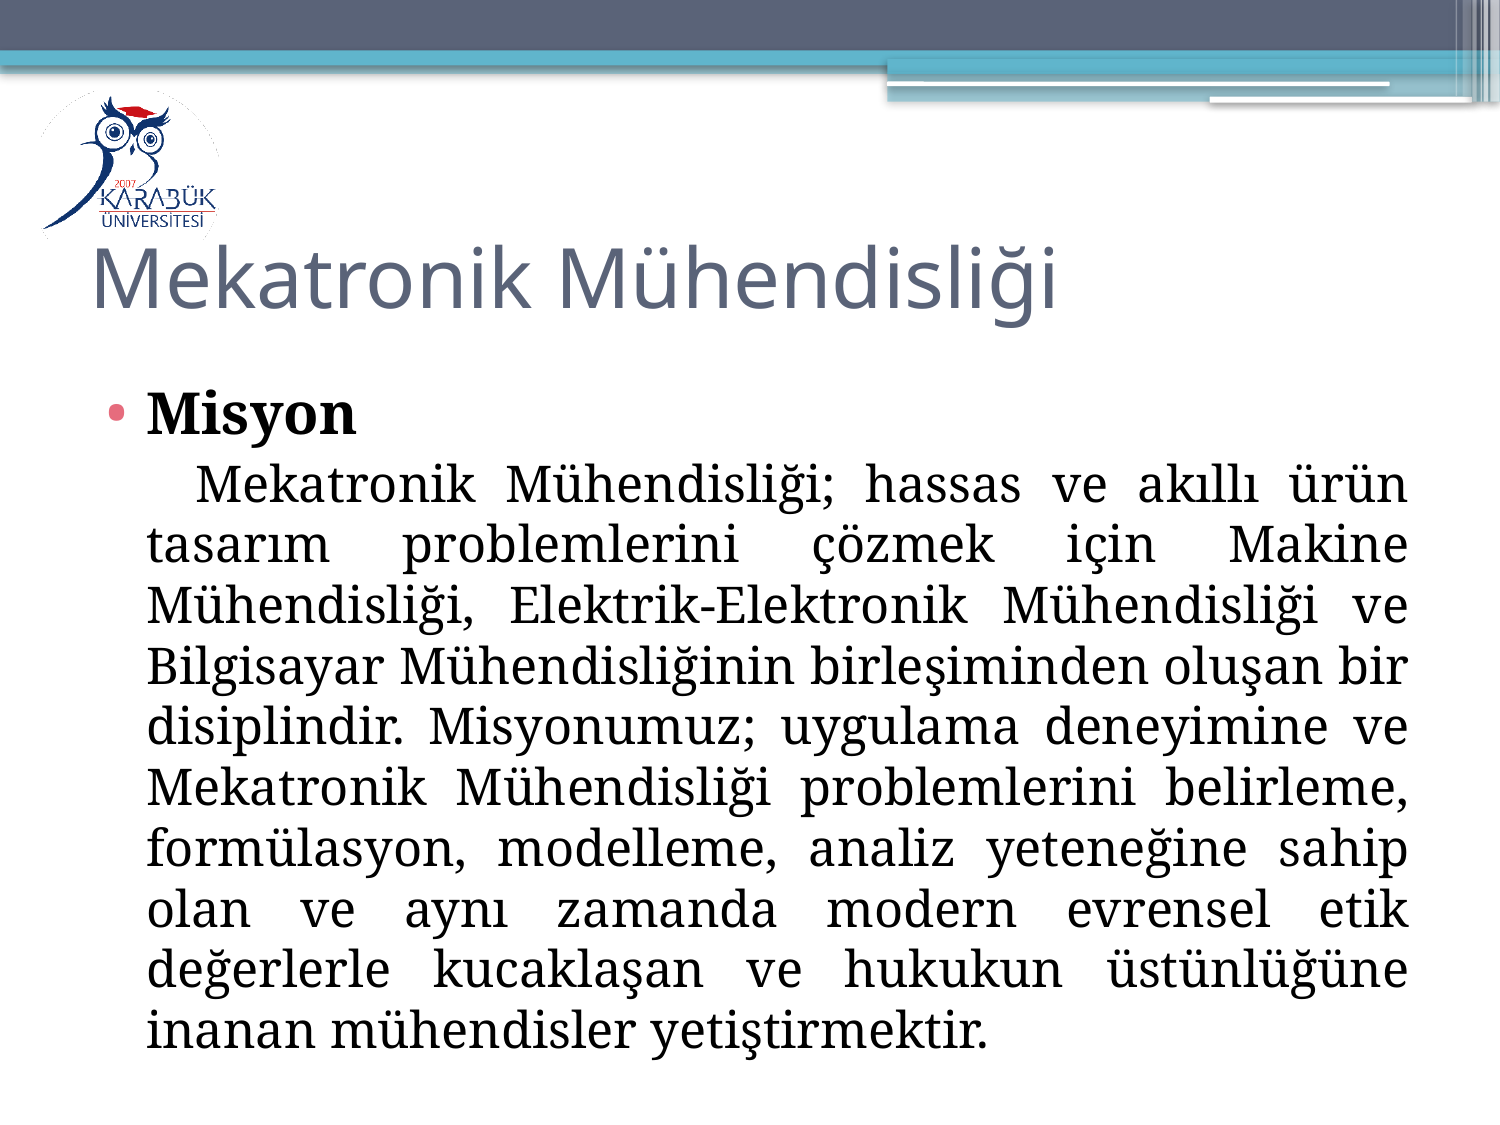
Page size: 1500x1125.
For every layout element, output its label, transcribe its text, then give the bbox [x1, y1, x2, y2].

picture [40, 89, 219, 240]
title Mekatronik Mühendisliği [75, 187, 1425, 363]
list Misyon Mekatronik Mühendisliği; hassas ve akıllı ürün tasarım problemlerini çözmek için Makine Mühendisliği, Elektrik-Elektronik Mühendisliği ve Bilgisayar Mühendisliğinin birleşiminden oluşan bir disiplindir. Misyonumuz; uygulama deneyimine ve Mekatronik Mühendisliği problemlerini belirleme, formülasyon, modelleme, analiz yeteneğine sahip olan ve aynı zamanda modern evrensel etik değerlerle kucaklaşan ve hukukun üstünlüğüne inanan mühendisler yetiştirmektir. [75, 368, 1425, 1079]
